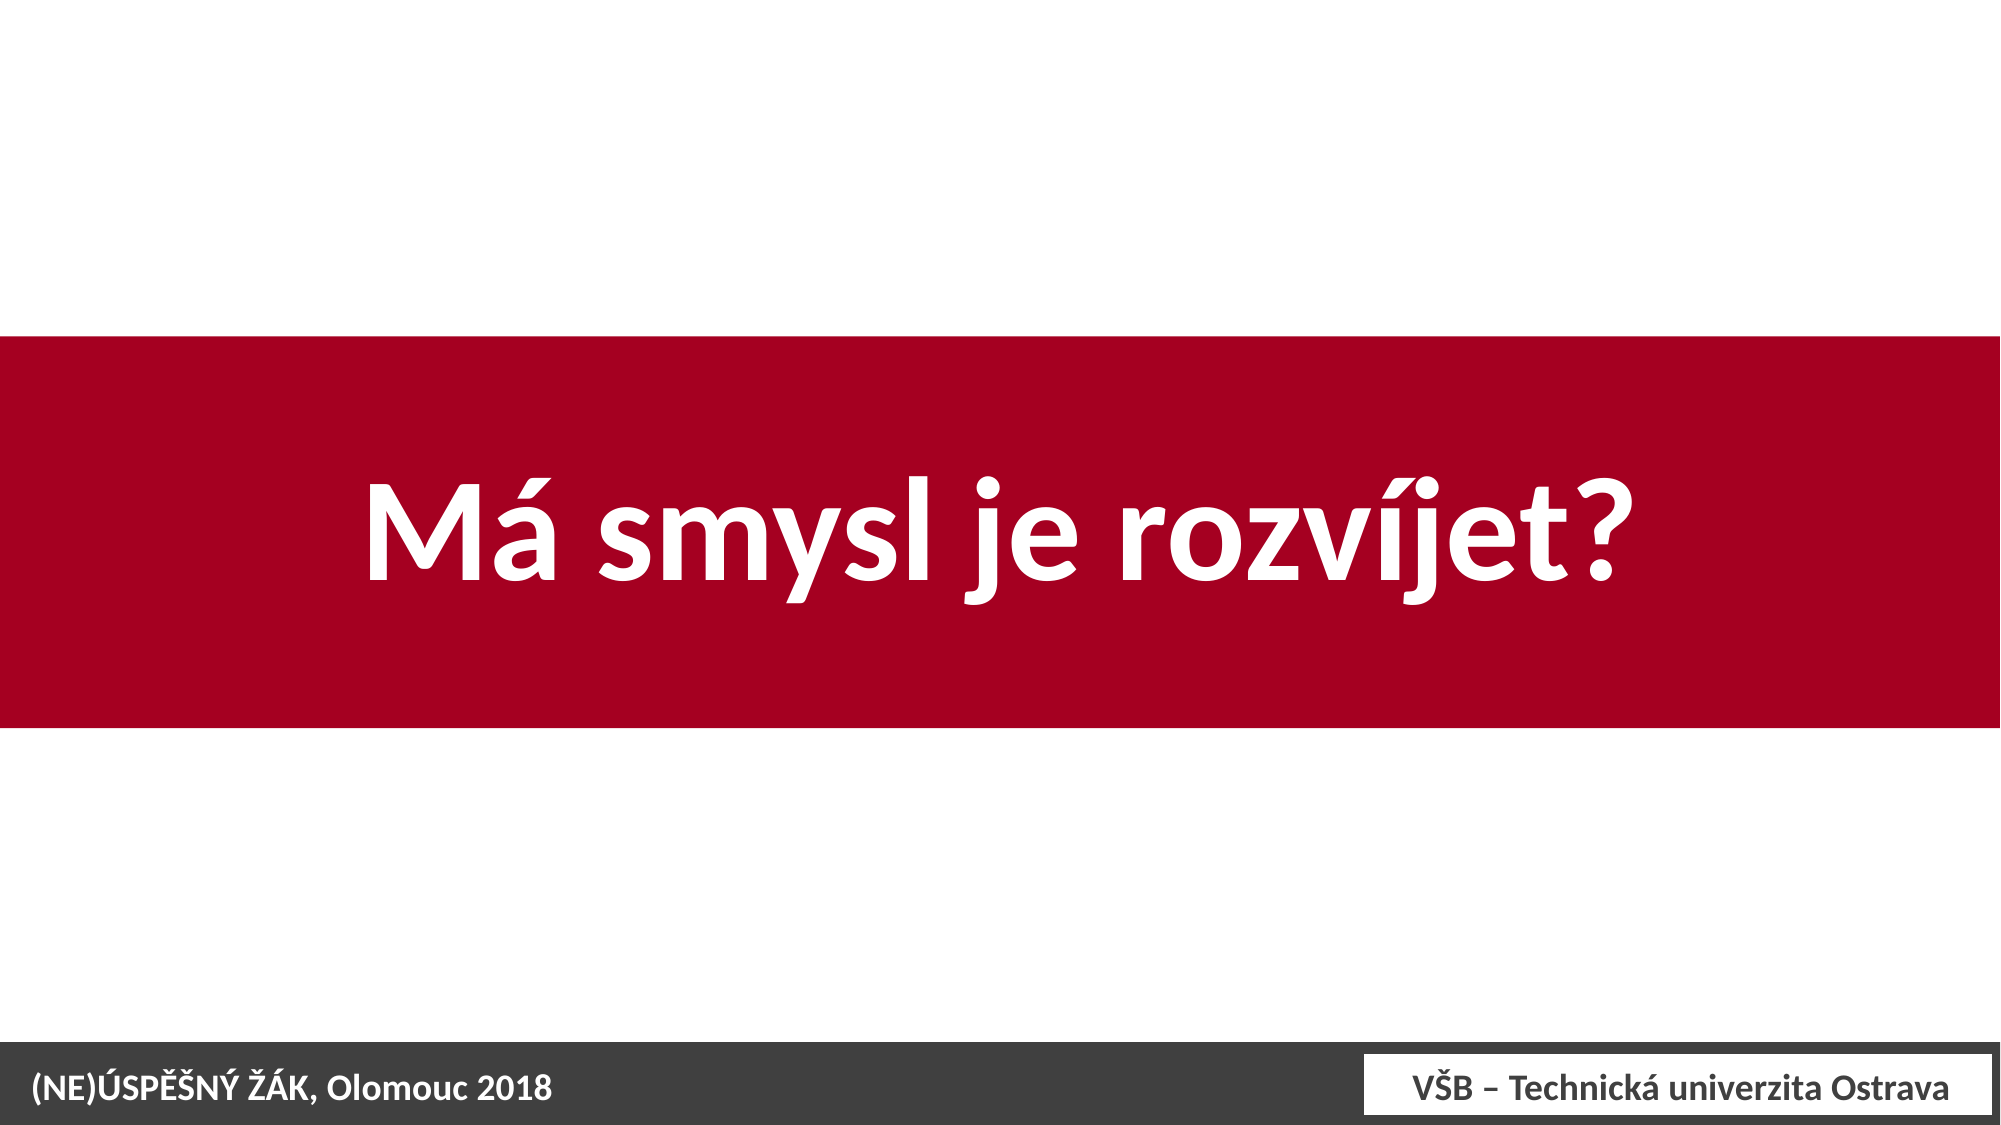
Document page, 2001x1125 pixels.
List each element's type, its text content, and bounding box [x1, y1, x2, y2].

title Má smysl je rozvíjet? [0, 336, 2000, 729]
